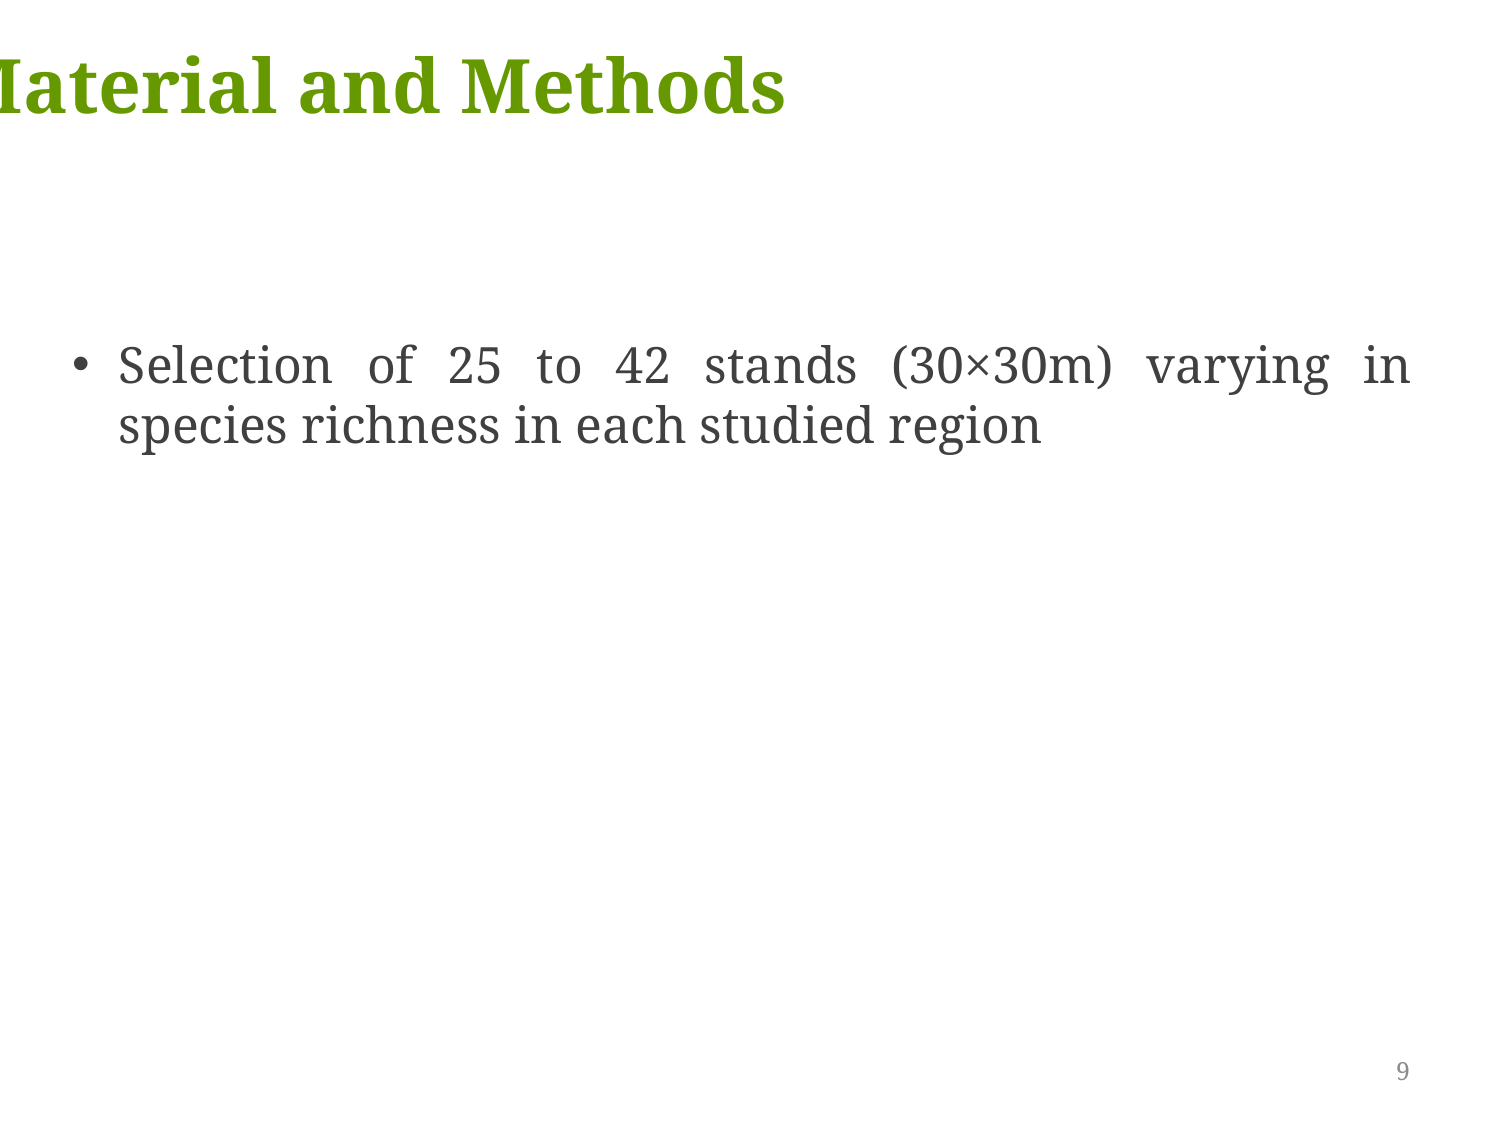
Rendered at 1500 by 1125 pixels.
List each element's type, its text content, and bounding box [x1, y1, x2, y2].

text_box Material and Methods [0, 30, 803, 136]
slide_number 9 [1074, 1042, 1425, 1103]
text_box Selection of 25 to 42 stands (30×30m) varying in species richness in each studied region [57, 326, 1428, 461]
